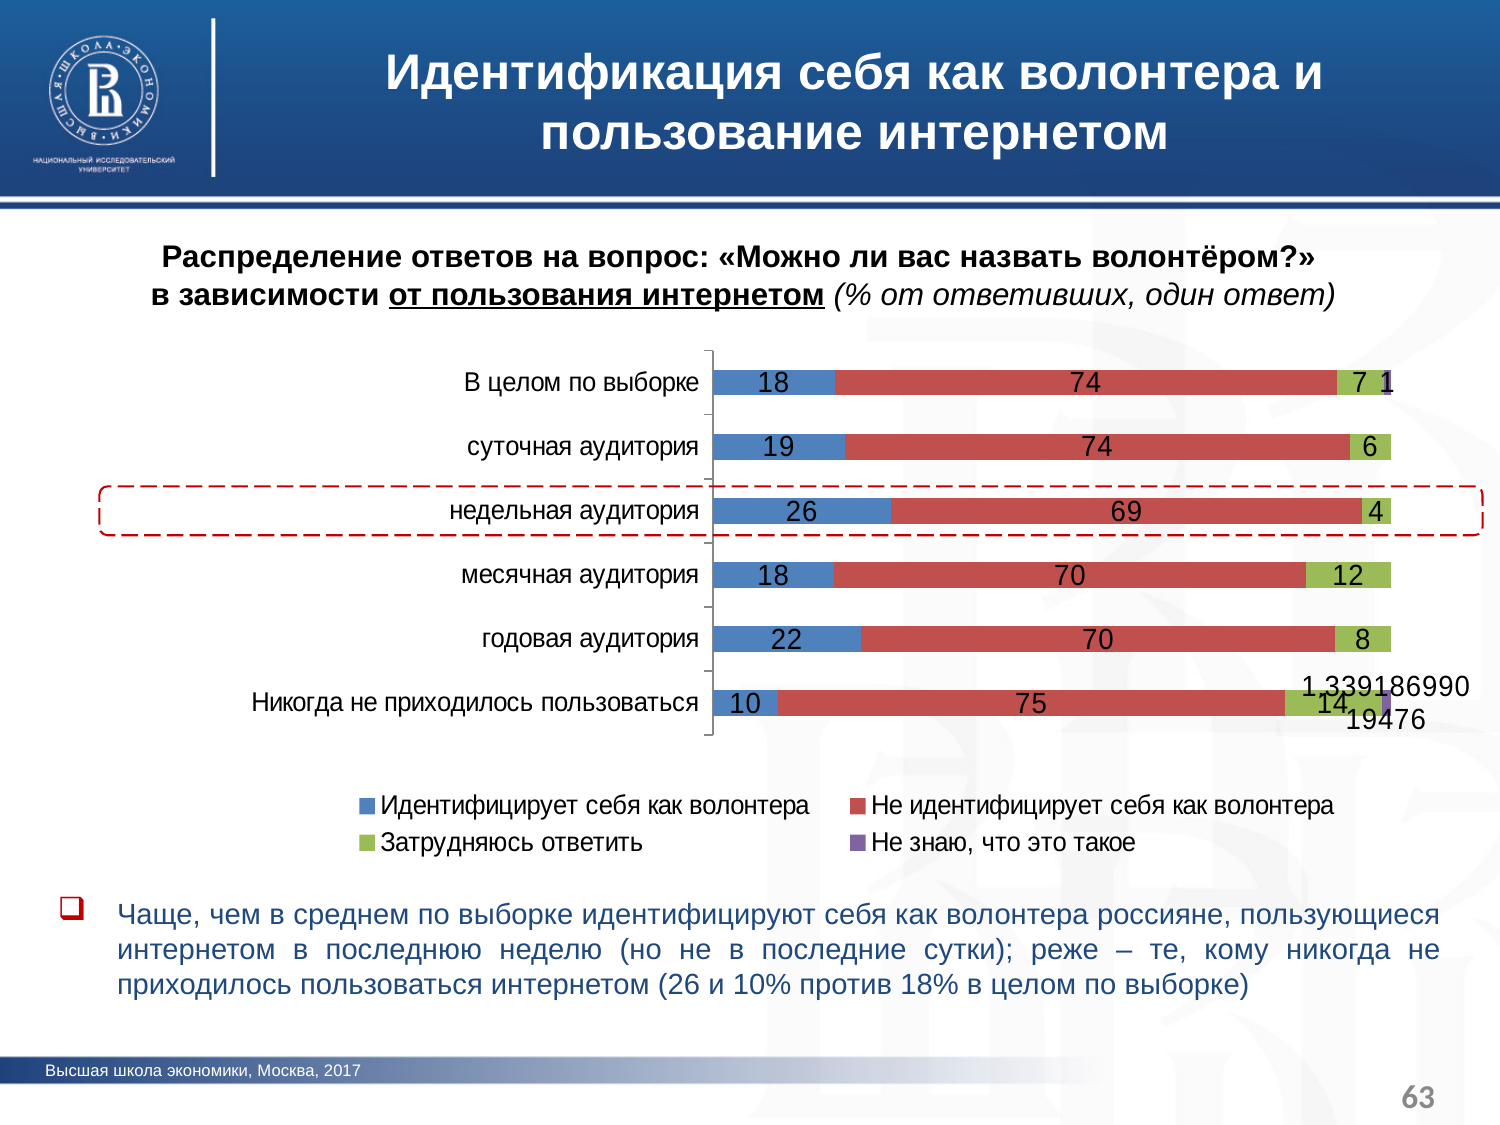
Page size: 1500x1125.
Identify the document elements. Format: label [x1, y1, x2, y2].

picture [0, 0, 1500, 1125]
chart [0, 344, 1472, 888]
